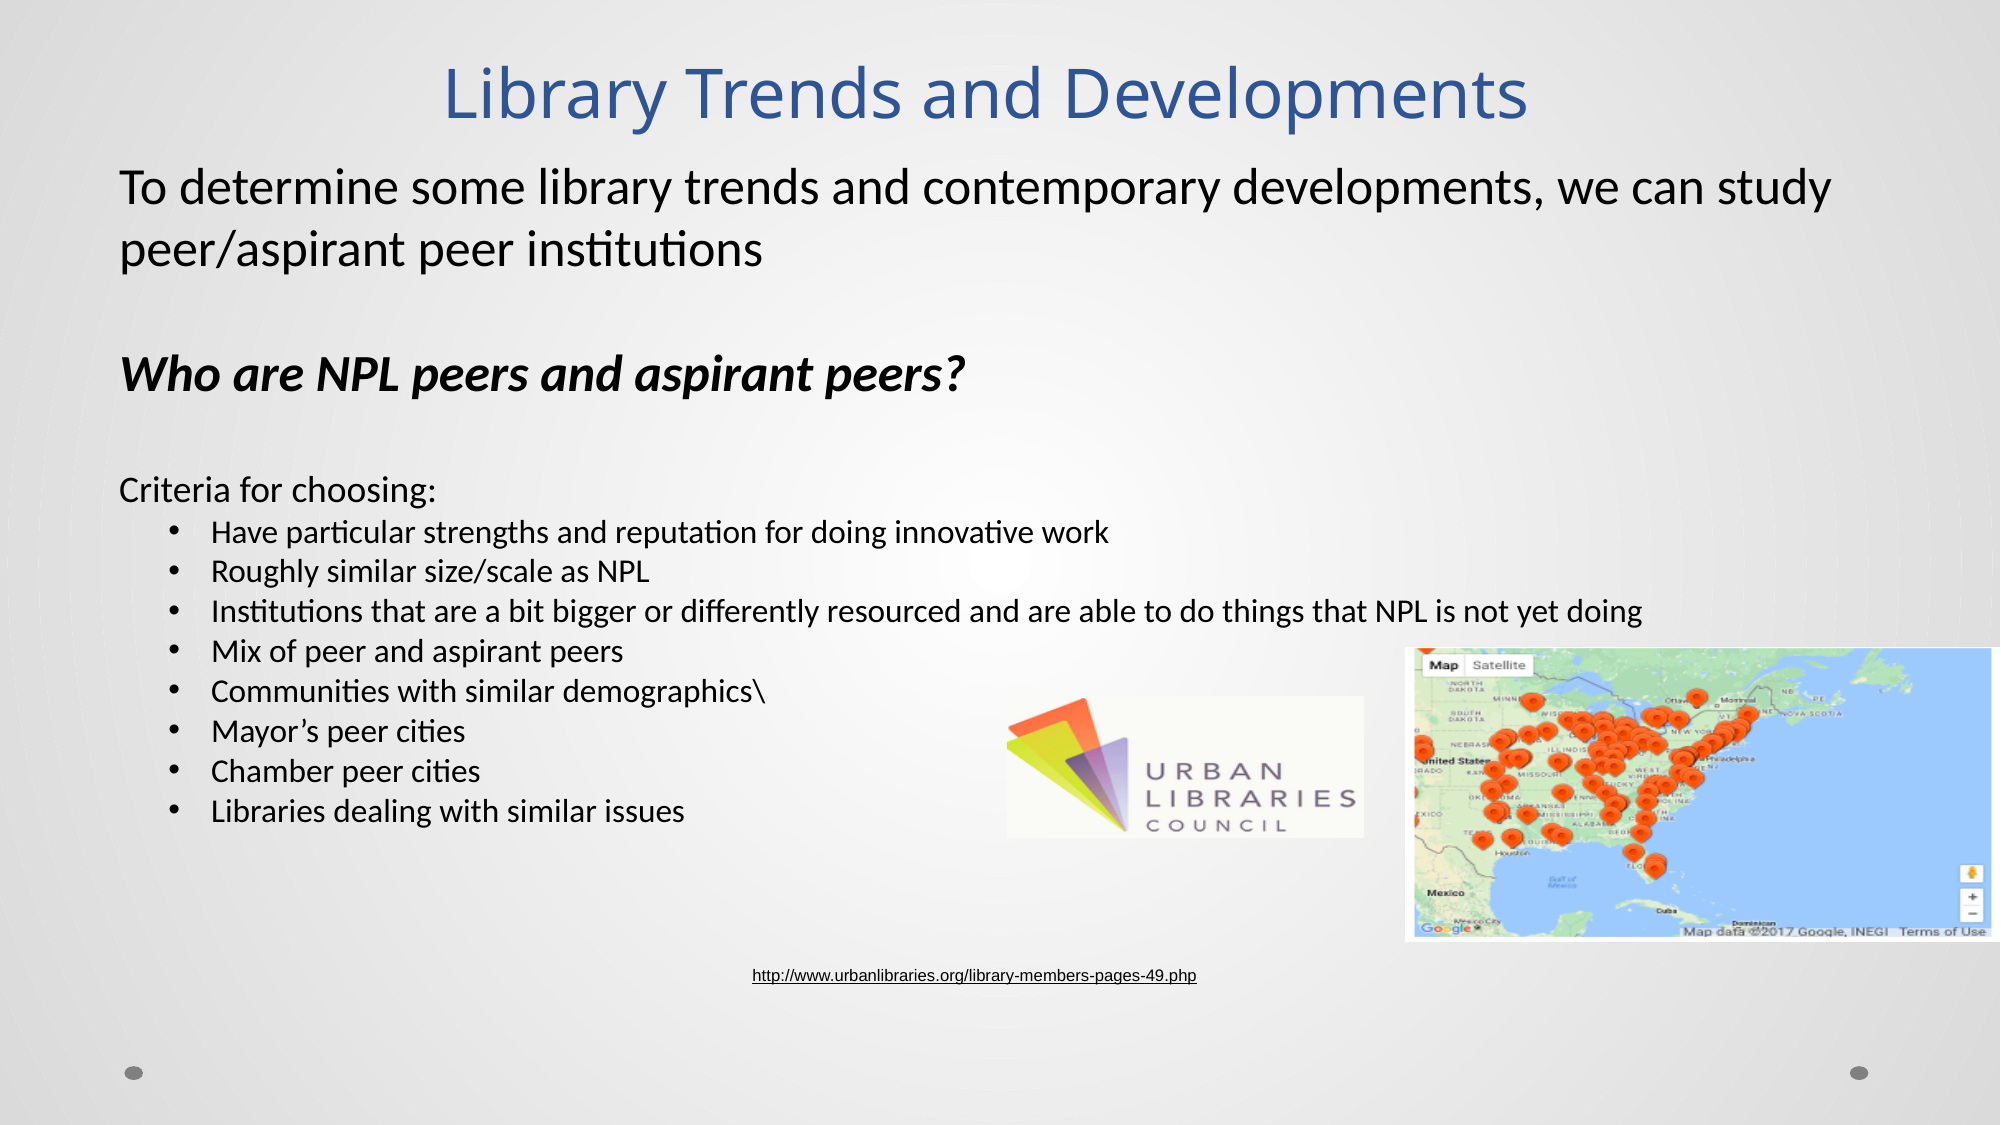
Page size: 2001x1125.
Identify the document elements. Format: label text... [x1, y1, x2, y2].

picture [1405, 646, 2000, 942]
picture [1006, 696, 1364, 838]
text_box http://www.urbanlibraries.org/library-members-pages-49.php [741, 959, 1364, 991]
text_box Library Trends and Developments [17, 26, 1955, 171]
text_box To determine some library trends and contemporary developments, we can study peer/aspirant peer institutions Who are NPL peers and aspirant peers? Criteria for choosing: Have particular strengths and reputation for doing innovative work Roughly similar size/scale as NPL Institutions that are a bit bigger or differently resourced and are able to do things that NPL is not yet doing Mix of peer and aspirant peers Communities with similar demographics\ Mayor’s peer cities Chamber peer cities Libraries dealing with similar issues [44, 146, 1928, 876]
